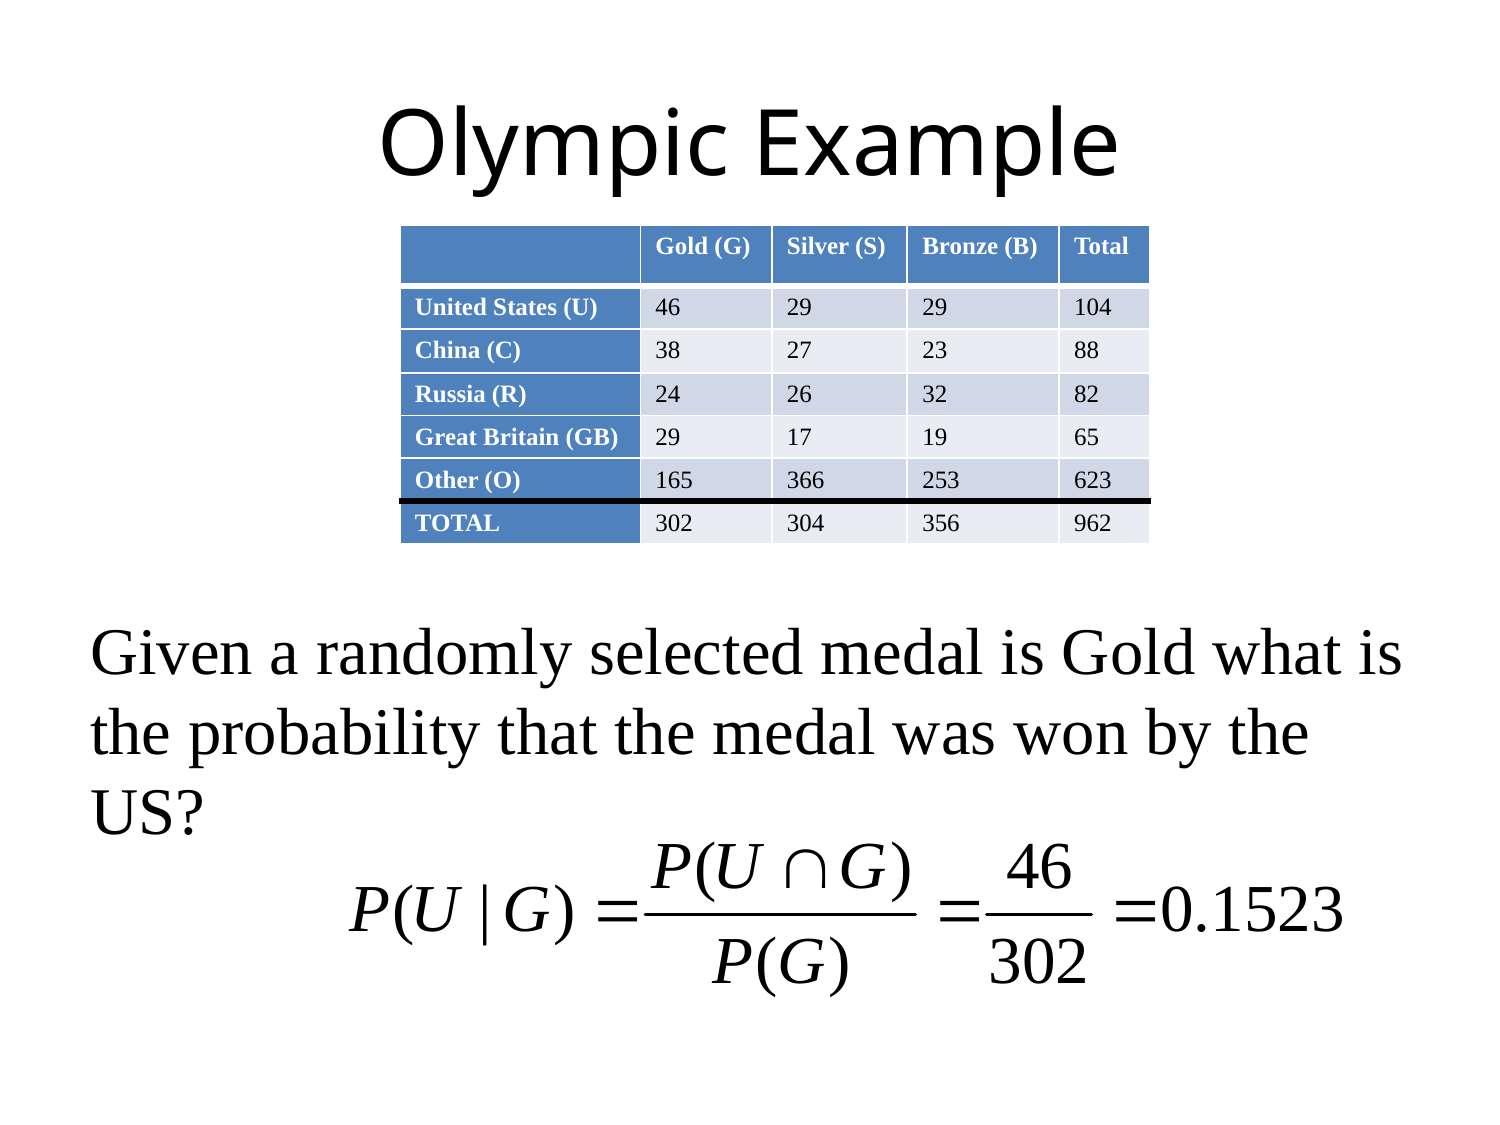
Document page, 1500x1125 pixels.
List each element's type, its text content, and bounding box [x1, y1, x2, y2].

table_header Total [1060, 226, 1149, 283]
table_cell China (C) [401, 330, 640, 372]
table_cell 19 [908, 416, 1058, 457]
table_cell 65 [1060, 416, 1149, 457]
table_cell TOTAL [401, 504, 640, 543]
table_cell 962 [1060, 504, 1149, 543]
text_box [337, 824, 1355, 1010]
table_cell 38 [641, 330, 771, 372]
table_cell 302 [641, 504, 771, 543]
table_cell 26 [773, 374, 906, 415]
table_cell 304 [773, 504, 906, 543]
table_cell 24 [641, 374, 771, 415]
table_cell 623 [1060, 459, 1149, 498]
table_cell 29 [773, 289, 906, 328]
table_header [401, 226, 640, 283]
table_cell 27 [773, 330, 906, 372]
table_cell 82 [1060, 374, 1149, 415]
table_cell 32 [908, 374, 1058, 415]
title Olympic Example [75, 45, 1425, 233]
table_header Silver (S) [773, 226, 906, 283]
table_header Gold (G) [641, 226, 771, 283]
table_cell 104 [1060, 289, 1149, 328]
table_cell 253 [908, 459, 1058, 498]
table_cell 356 [908, 504, 1058, 543]
table_cell Russia (R) [401, 374, 640, 415]
table_cell 88 [1060, 330, 1149, 372]
table_cell 29 [641, 416, 771, 457]
table_cell 23 [908, 330, 1058, 372]
table_cell 29 [908, 289, 1058, 328]
table_cell 366 [773, 459, 906, 498]
table_cell Great Britain (GB) [401, 416, 640, 457]
list Given a randomly selected medal is Gold what is the probability that the medal was won by the US? [75, 600, 1425, 893]
table_header Bronze (B) [908, 226, 1058, 283]
table_cell 46 [641, 289, 771, 328]
table_cell 17 [773, 416, 906, 457]
table_cell 165 [641, 459, 771, 498]
table_cell Other (O) [401, 459, 640, 498]
table_cell United States (U) [401, 289, 640, 328]
